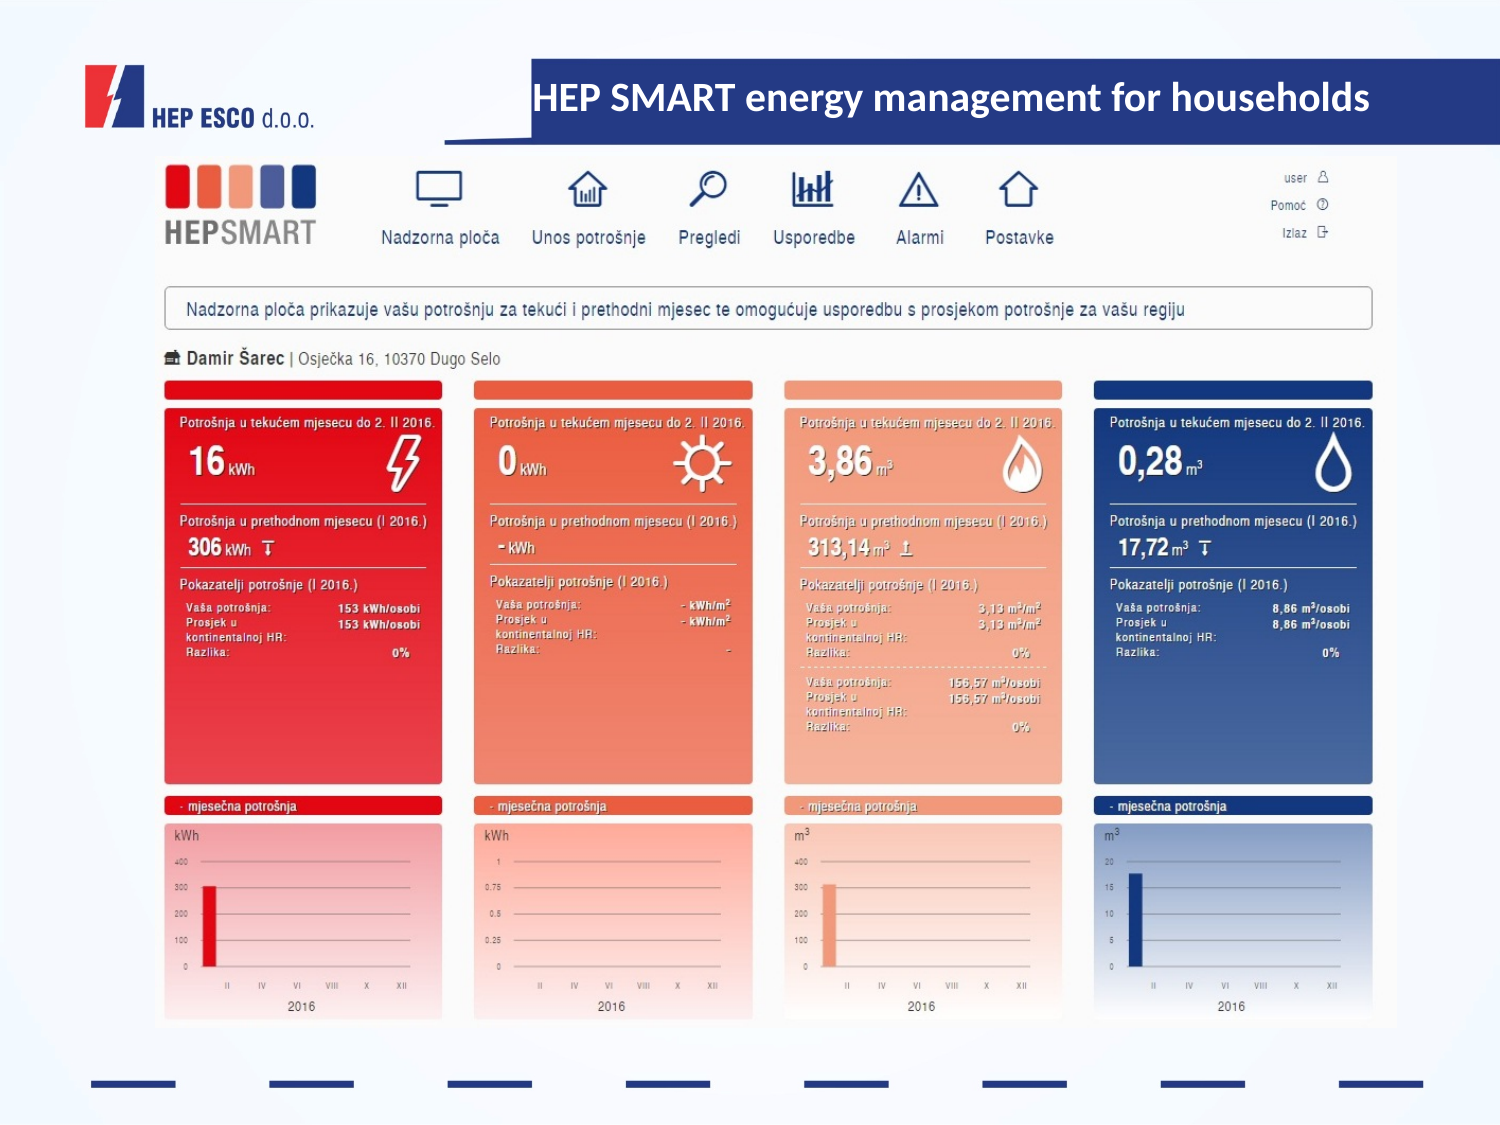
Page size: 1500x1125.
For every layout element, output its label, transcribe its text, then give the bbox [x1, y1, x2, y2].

text_box HEP SMART energy management for households [517, 62, 1396, 128]
picture [0, 0, 1500, 1125]
